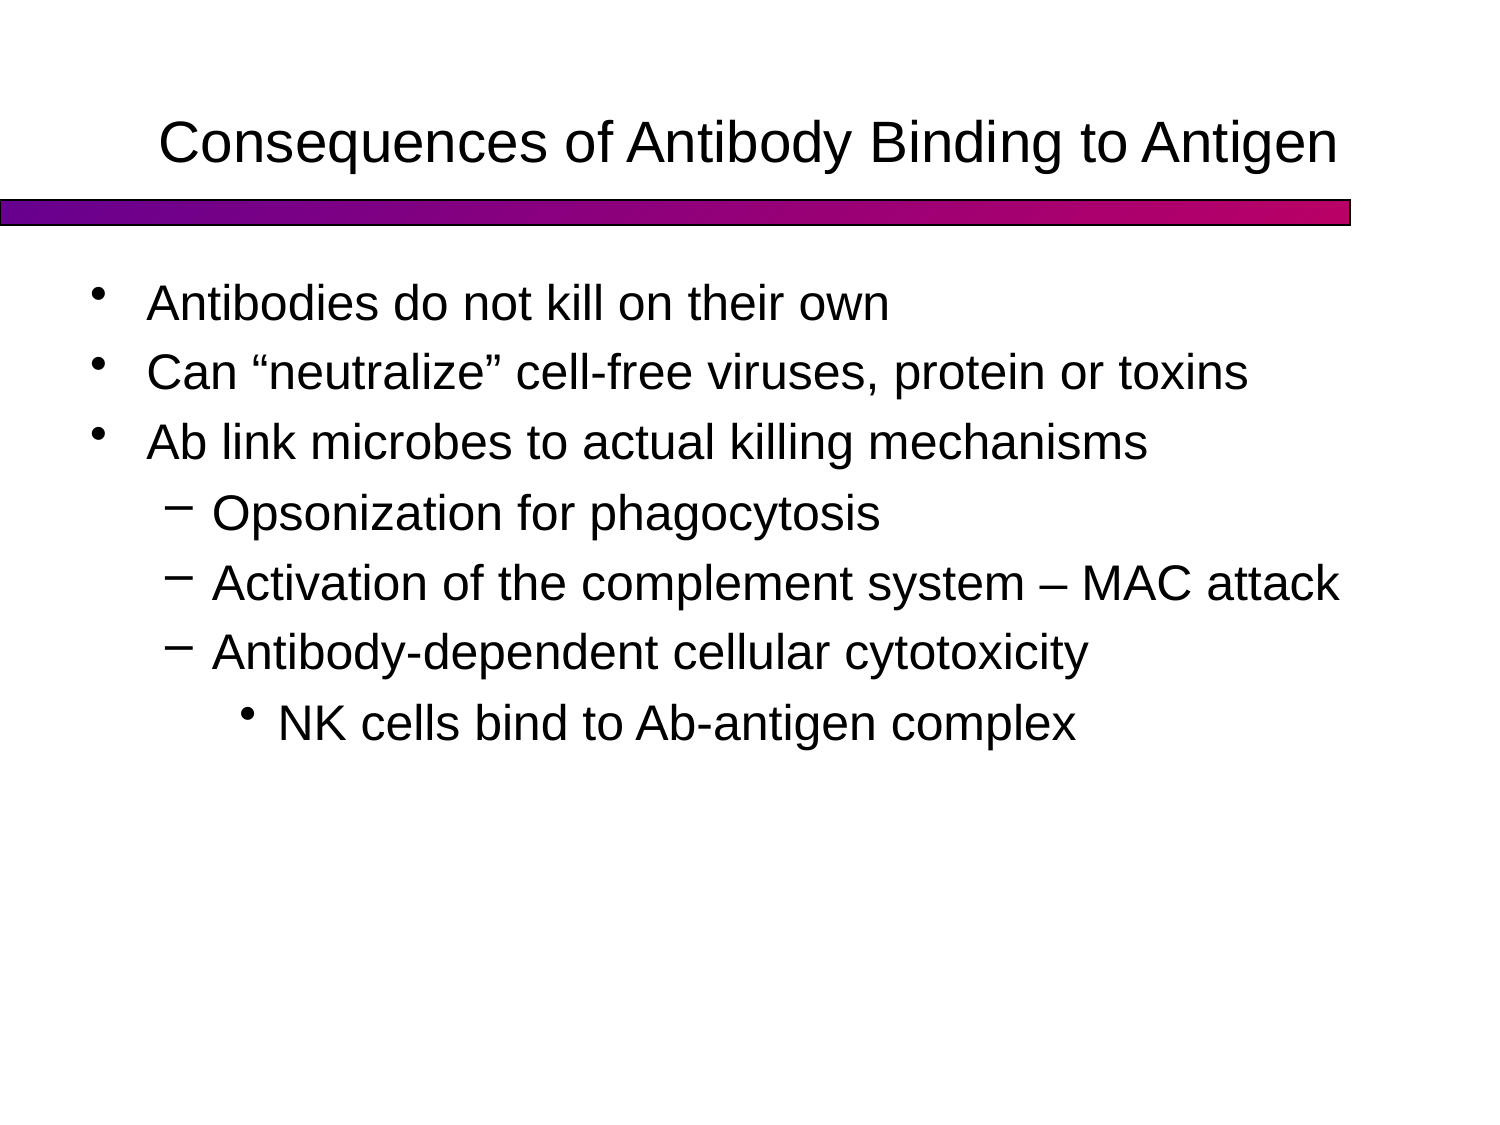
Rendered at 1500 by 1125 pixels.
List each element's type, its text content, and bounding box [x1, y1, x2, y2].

list Antibodies do not kill on their own Can “neutralize” cell-free viruses, protein or toxins Ab link microbes to actual killing mechanisms Opsonization for phagocytosis Activation of the complement system – MAC attack Antibody-dependent cellular cytotoxicity NK cells bind to Ab-antigen complex [74, 262, 1426, 1006]
title Consequences of Antibody Binding to Antigen [74, 45, 1426, 233]
text_box [0, 200, 1350, 225]
